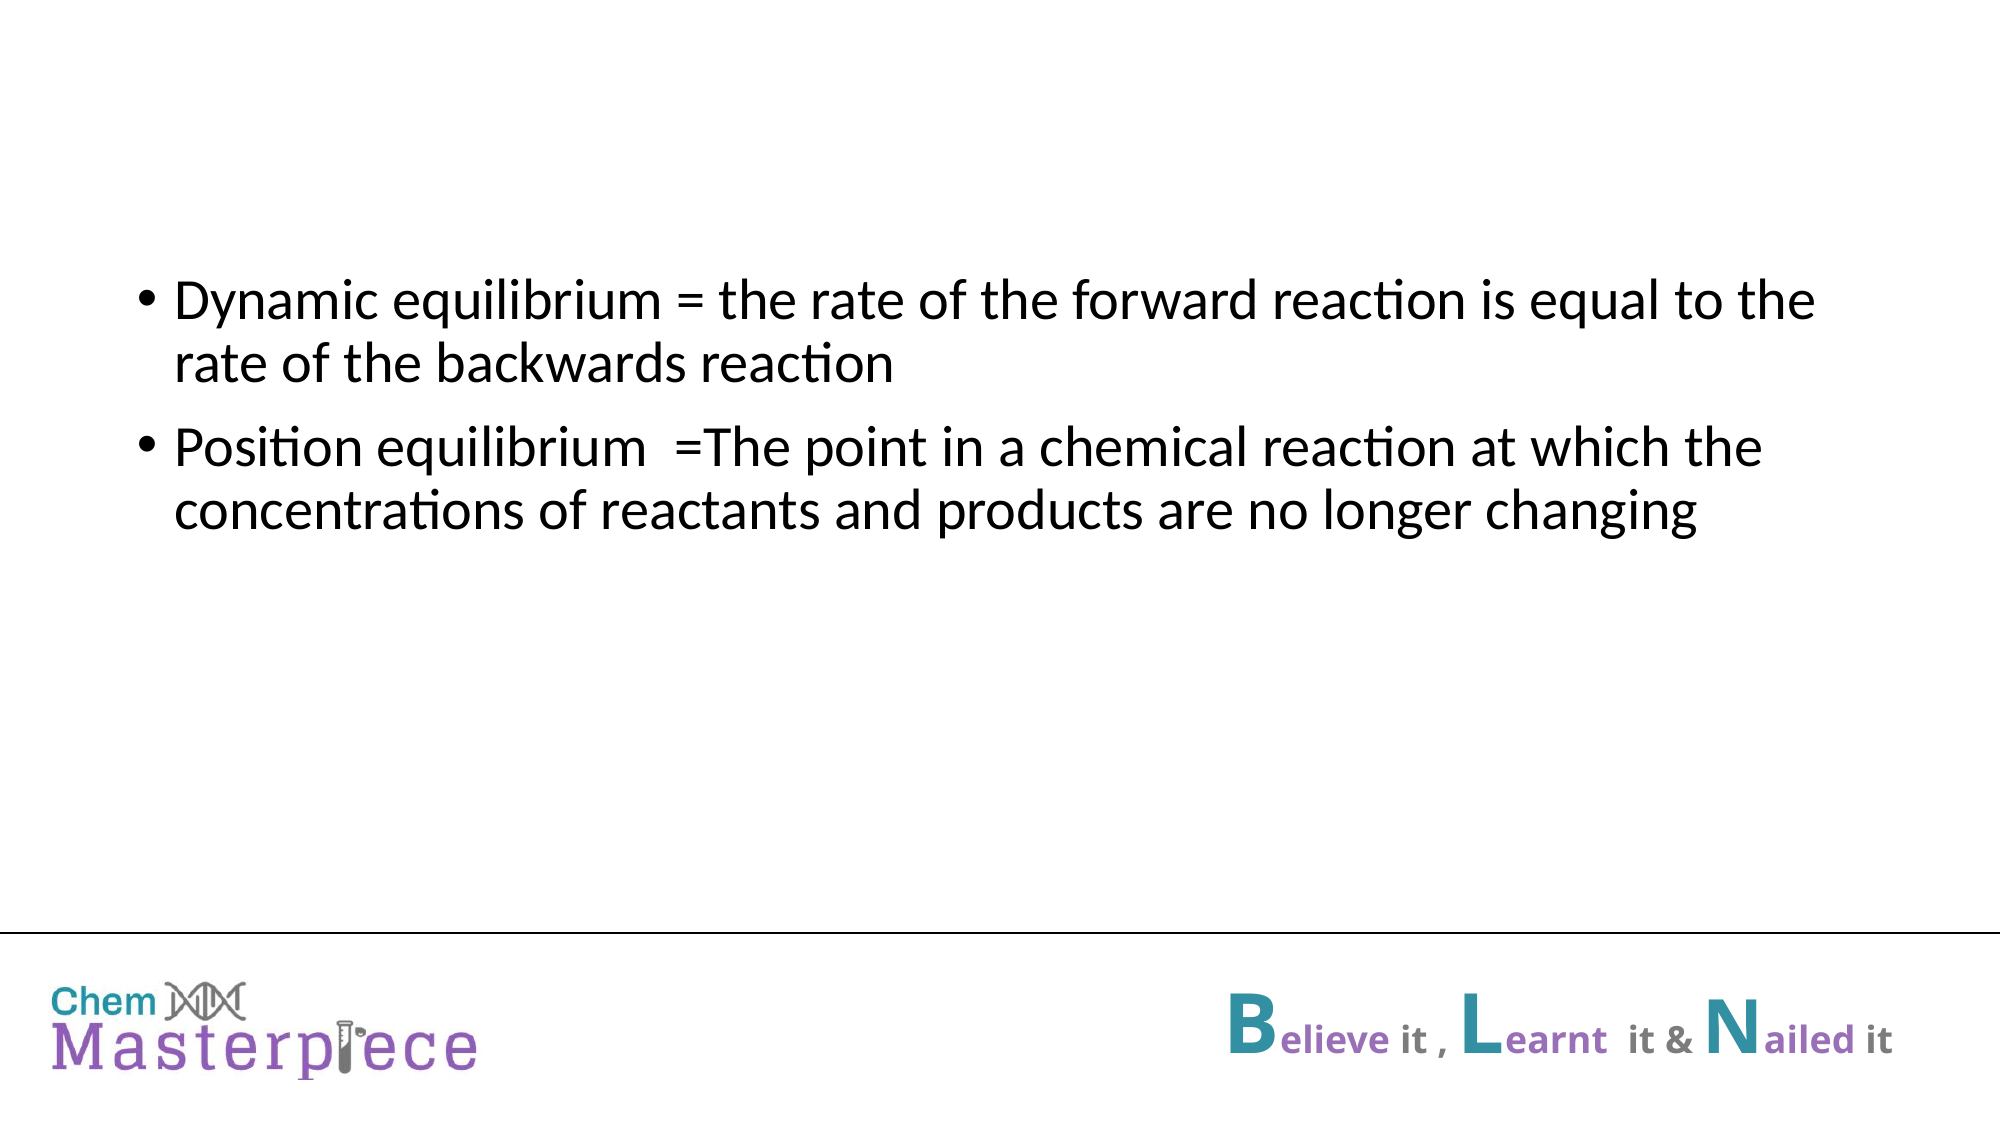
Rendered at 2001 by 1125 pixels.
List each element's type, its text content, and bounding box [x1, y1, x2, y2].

list Dynamic equilibrium = the rate of the forward reaction is equal to the rate of the backwards reaction Position equilibrium =The point in a chemical reaction at which the concentrations of reactants and products are no longer changing [121, 86, 1847, 801]
text_box Believe it , Learnt it & Nailed it [1209, 963, 1953, 1078]
picture [20, 957, 499, 1080]
